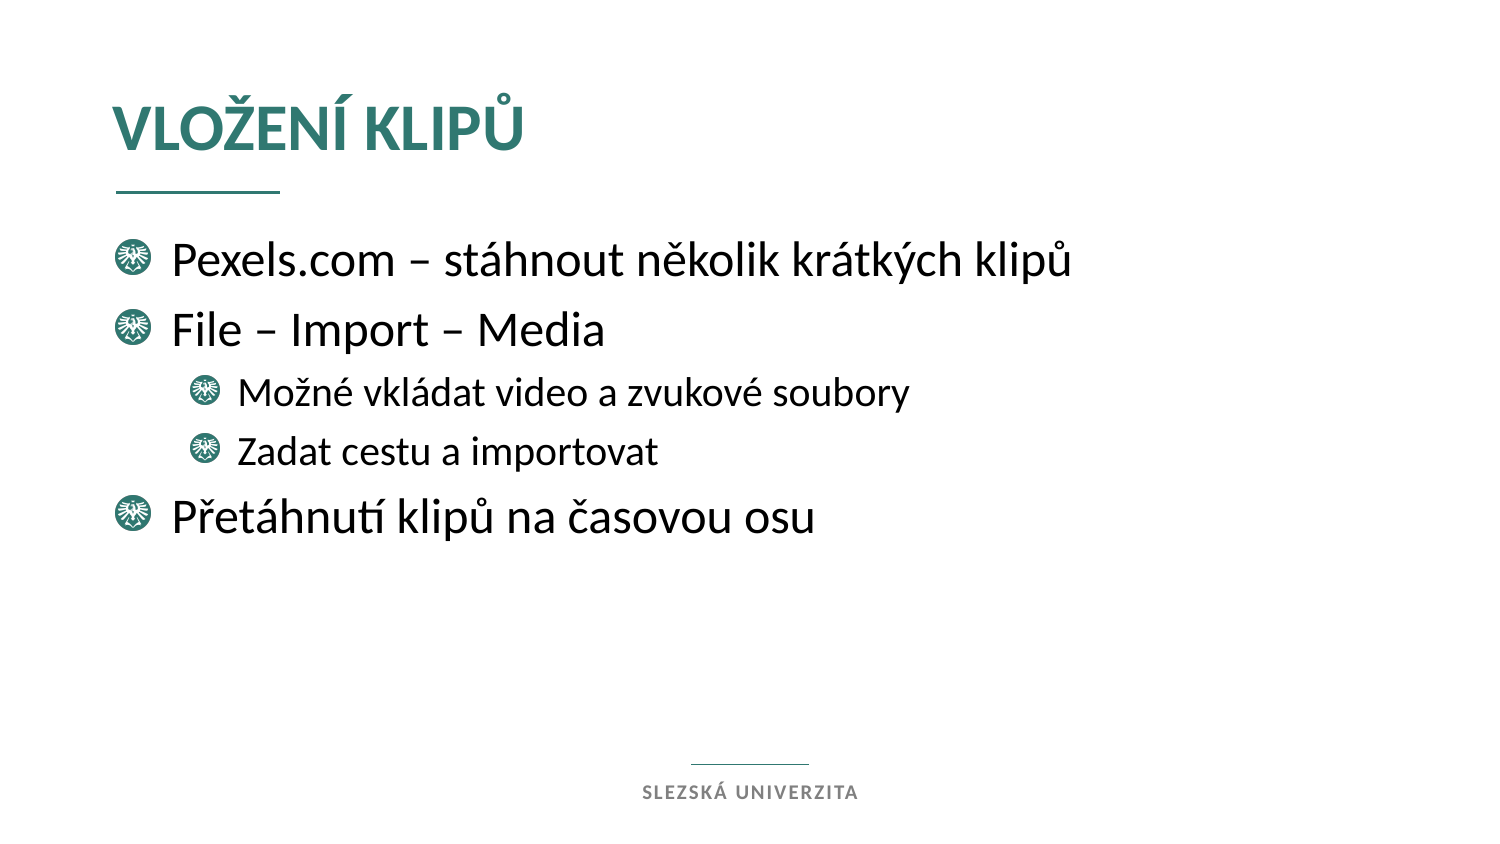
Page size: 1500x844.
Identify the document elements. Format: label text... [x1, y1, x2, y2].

picture [190, 375, 220, 405]
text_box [623, 764, 877, 812]
text_box Vložení klipů [97, 75, 1128, 186]
picture [115, 239, 151, 275]
picture [190, 433, 220, 463]
list Pexels.com – stáhnout několik krátkých klipů File – Import – Media Možné vkládat video a zvukové soubory Zadat cestu a importovat Přetáhnutí klipů na časovou osu [100, 219, 1320, 718]
picture [115, 495, 151, 531]
picture [115, 309, 151, 345]
